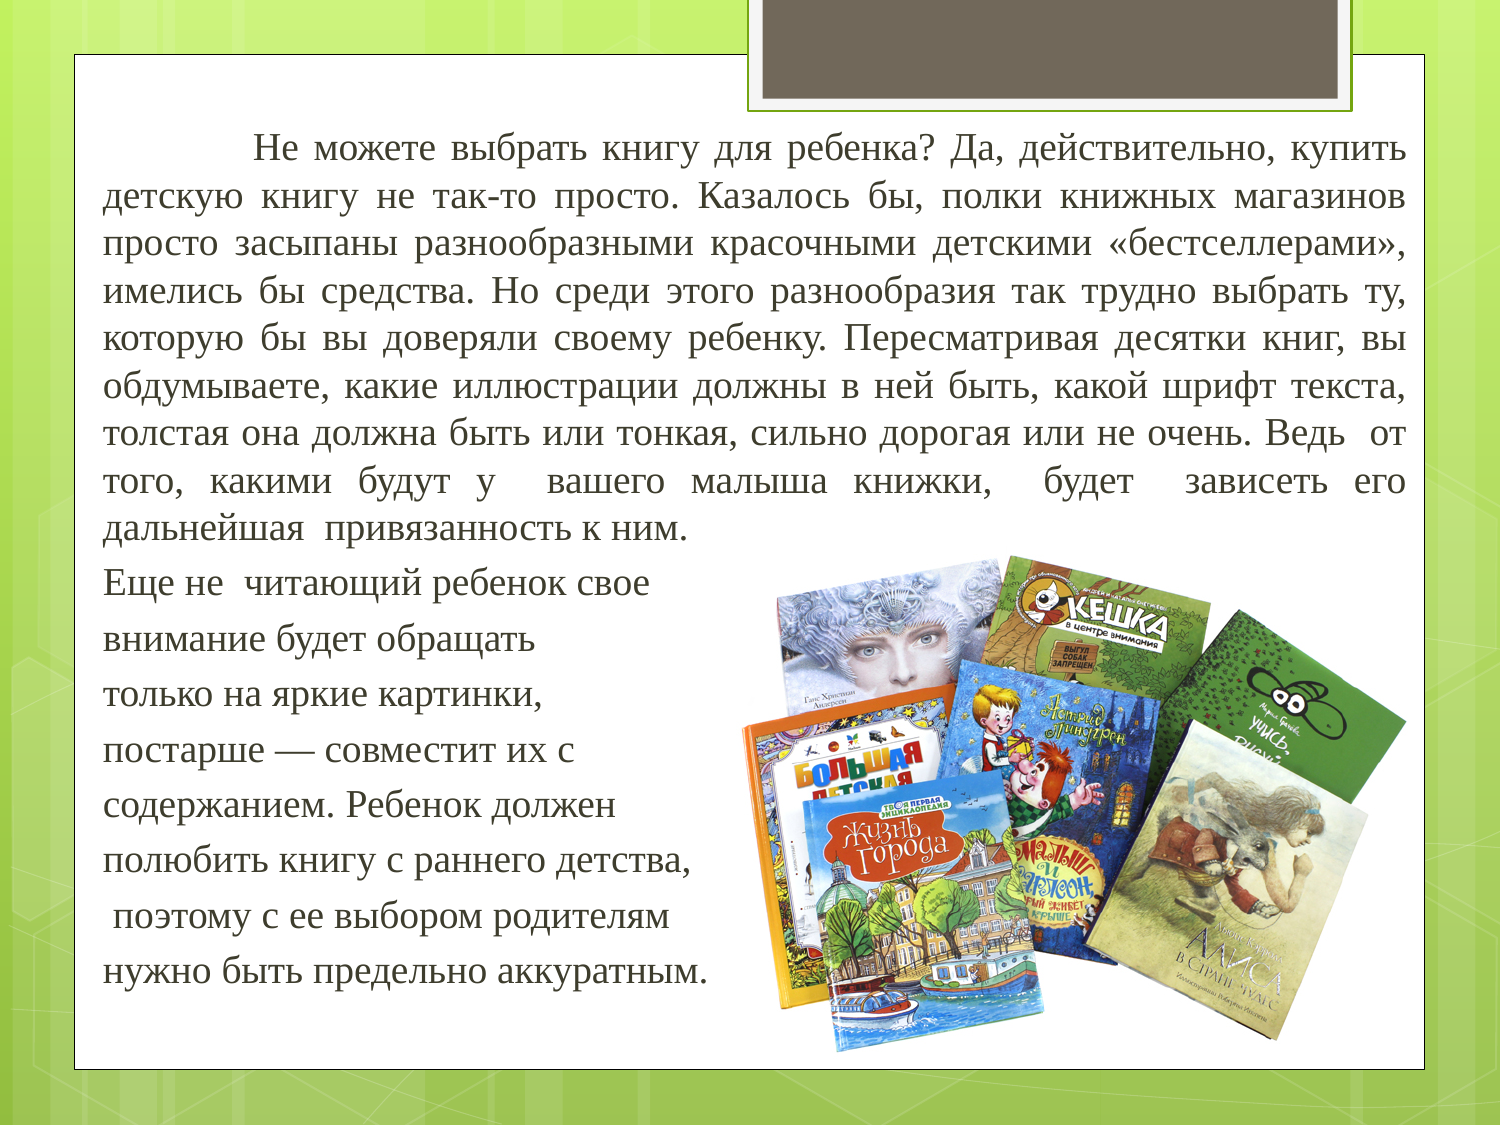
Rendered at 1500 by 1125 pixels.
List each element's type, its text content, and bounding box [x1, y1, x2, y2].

list Не можете выбрать книгу для ребенка? Да, действительно, купить детскую книгу не так-то просто. Казалось бы, полки книжных магазинов просто засыпаны разнообразными красочными детскими «бестселлерами», имелись бы средства. Но среди этого разнообразия так трудно выбрать ту, которую бы вы доверяли своему ребенку. Пересматривая десятки книг, вы обдумываете, какие иллюстрации должны в ней быть, какой шрифт текста, толстая она должна быть или тонкая, сильно дорогая или не очень. Ведь от того, какими будут у вашего малыша книжки, будет зависеть его дальнейшая привязанность к ним. Еще не читающий ребенок свое внимание будет обращать только на яркие картинки, постарше — совместит их с содержанием. Ребенок должен полюбить книгу с раннего детства, поэтому с ее выбором родителям нужно быть предельно аккуратным. [76, 113, 1424, 1063]
picture [728, 538, 1419, 1064]
